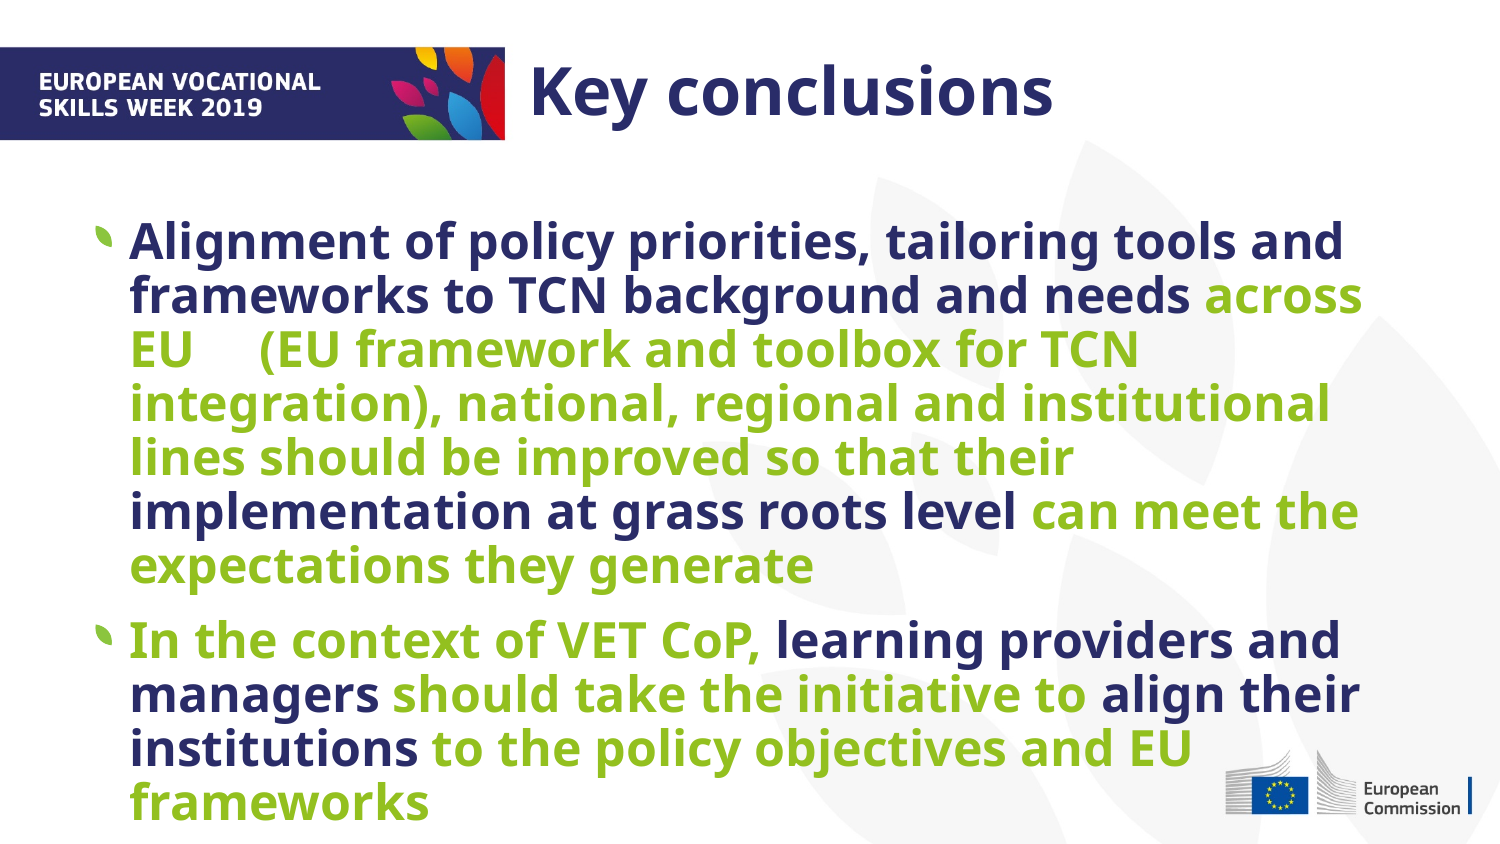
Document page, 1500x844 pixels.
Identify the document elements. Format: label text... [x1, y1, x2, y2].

text_box Alignment of policy priorities, tailoring tools and frameworks to TCN background and needs across EU (EU framework and toolbox for TCN integration), national, regional and institutional lines should be improved so that their implementation at grass roots level can meet the expectations they generate In the context of VET CoP, learning providers and managers should take the initiative to align their institutions to the policy objectives and EU frameworks [76, 209, 1425, 729]
text_box Key conclusions [513, 50, 1500, 139]
picture [0, 0, 1500, 844]
